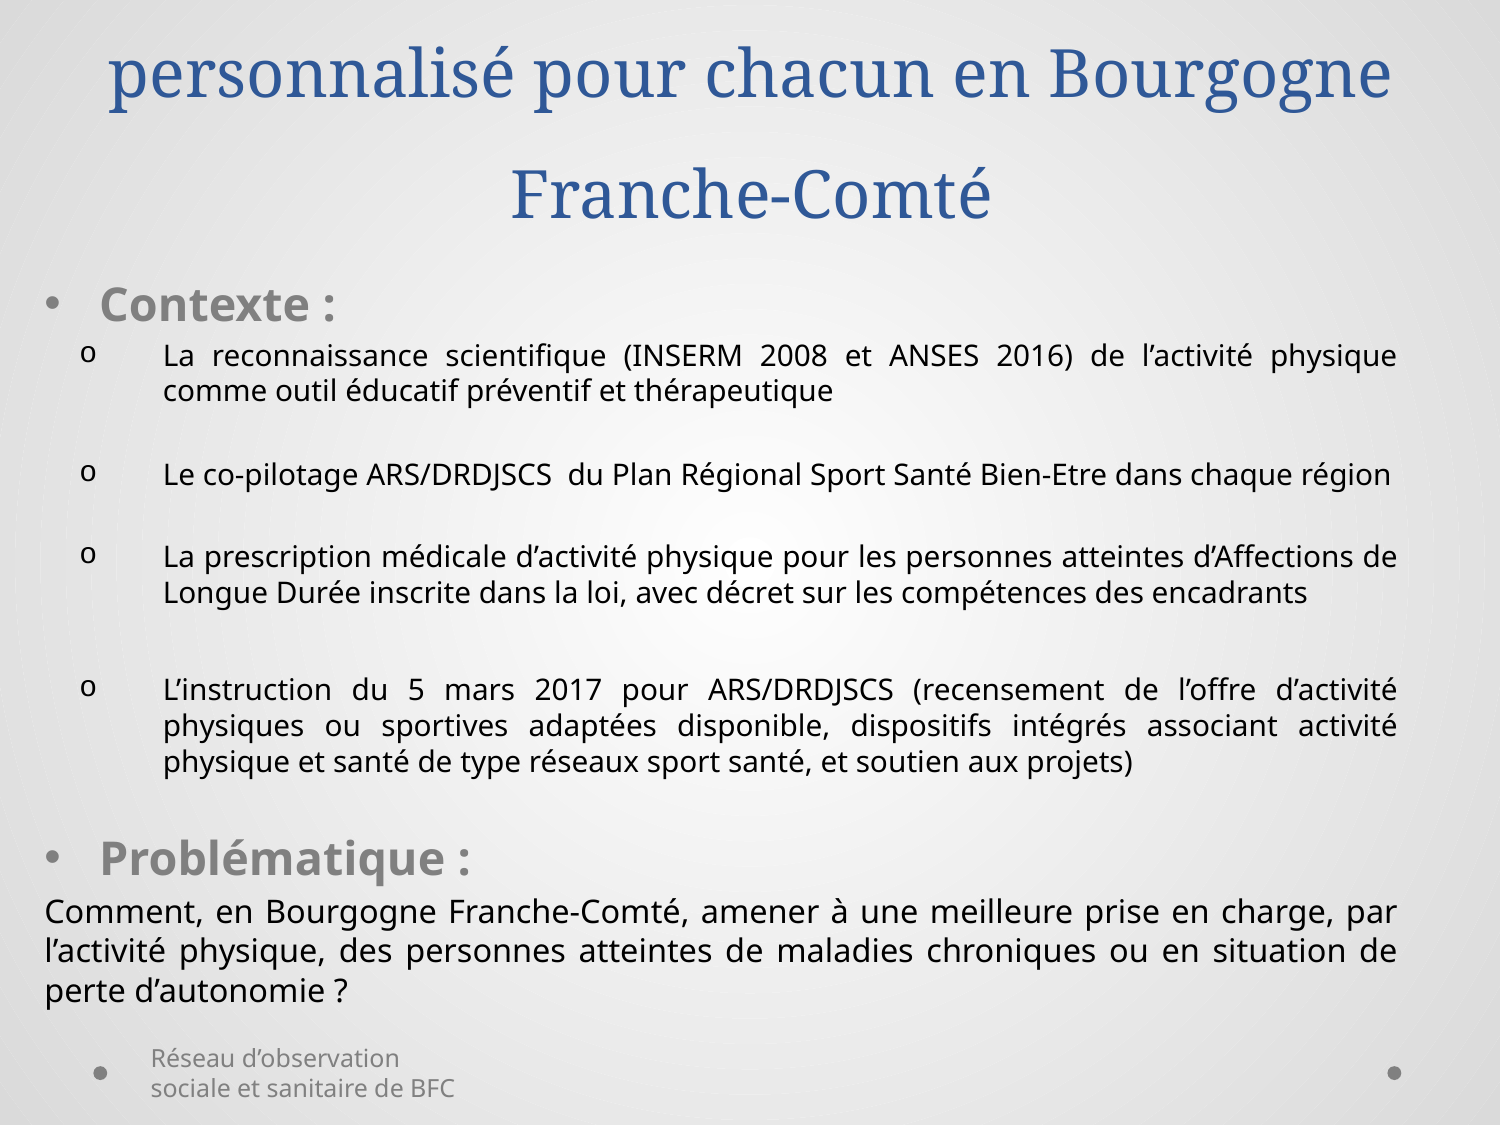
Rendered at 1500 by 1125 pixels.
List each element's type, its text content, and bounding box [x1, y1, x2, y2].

list Contexte : La reconnaissance scientifique (INSERM 2008 et ANSES 2016) de l’activité physique comme outil éducatif préventif et thérapeutique Le co-pilotage ARS/DRDJSCS du Plan Régional Sport Santé Bien-Etre dans chaque région La prescription médicale d’activité physique pour les personnes atteintes d’Affections de Longue Durée inscrite dans la loi, avec décret sur les compétences des encadrants L’instruction du 5 mars 2017 pour ARS/DRDJSCS (recensement de l’offre d’activité physiques ou sportives adaptées disponible, dispositifs intégrés associant activité physique et santé de type réseaux sport santé, et soutien aux projets) Problématique : Comment, en Bourgogne Franche-Comté, amener à une meilleure prise en charge, par l’activité physique, des personnes atteintes de maladies chroniques ou en situation de perte d’autonomie ? [29, 267, 1415, 1035]
title Un projet sportif pour la santé personnalisé pour chacun en Bourgogne Franche-Comté [76, 0, 1427, 239]
